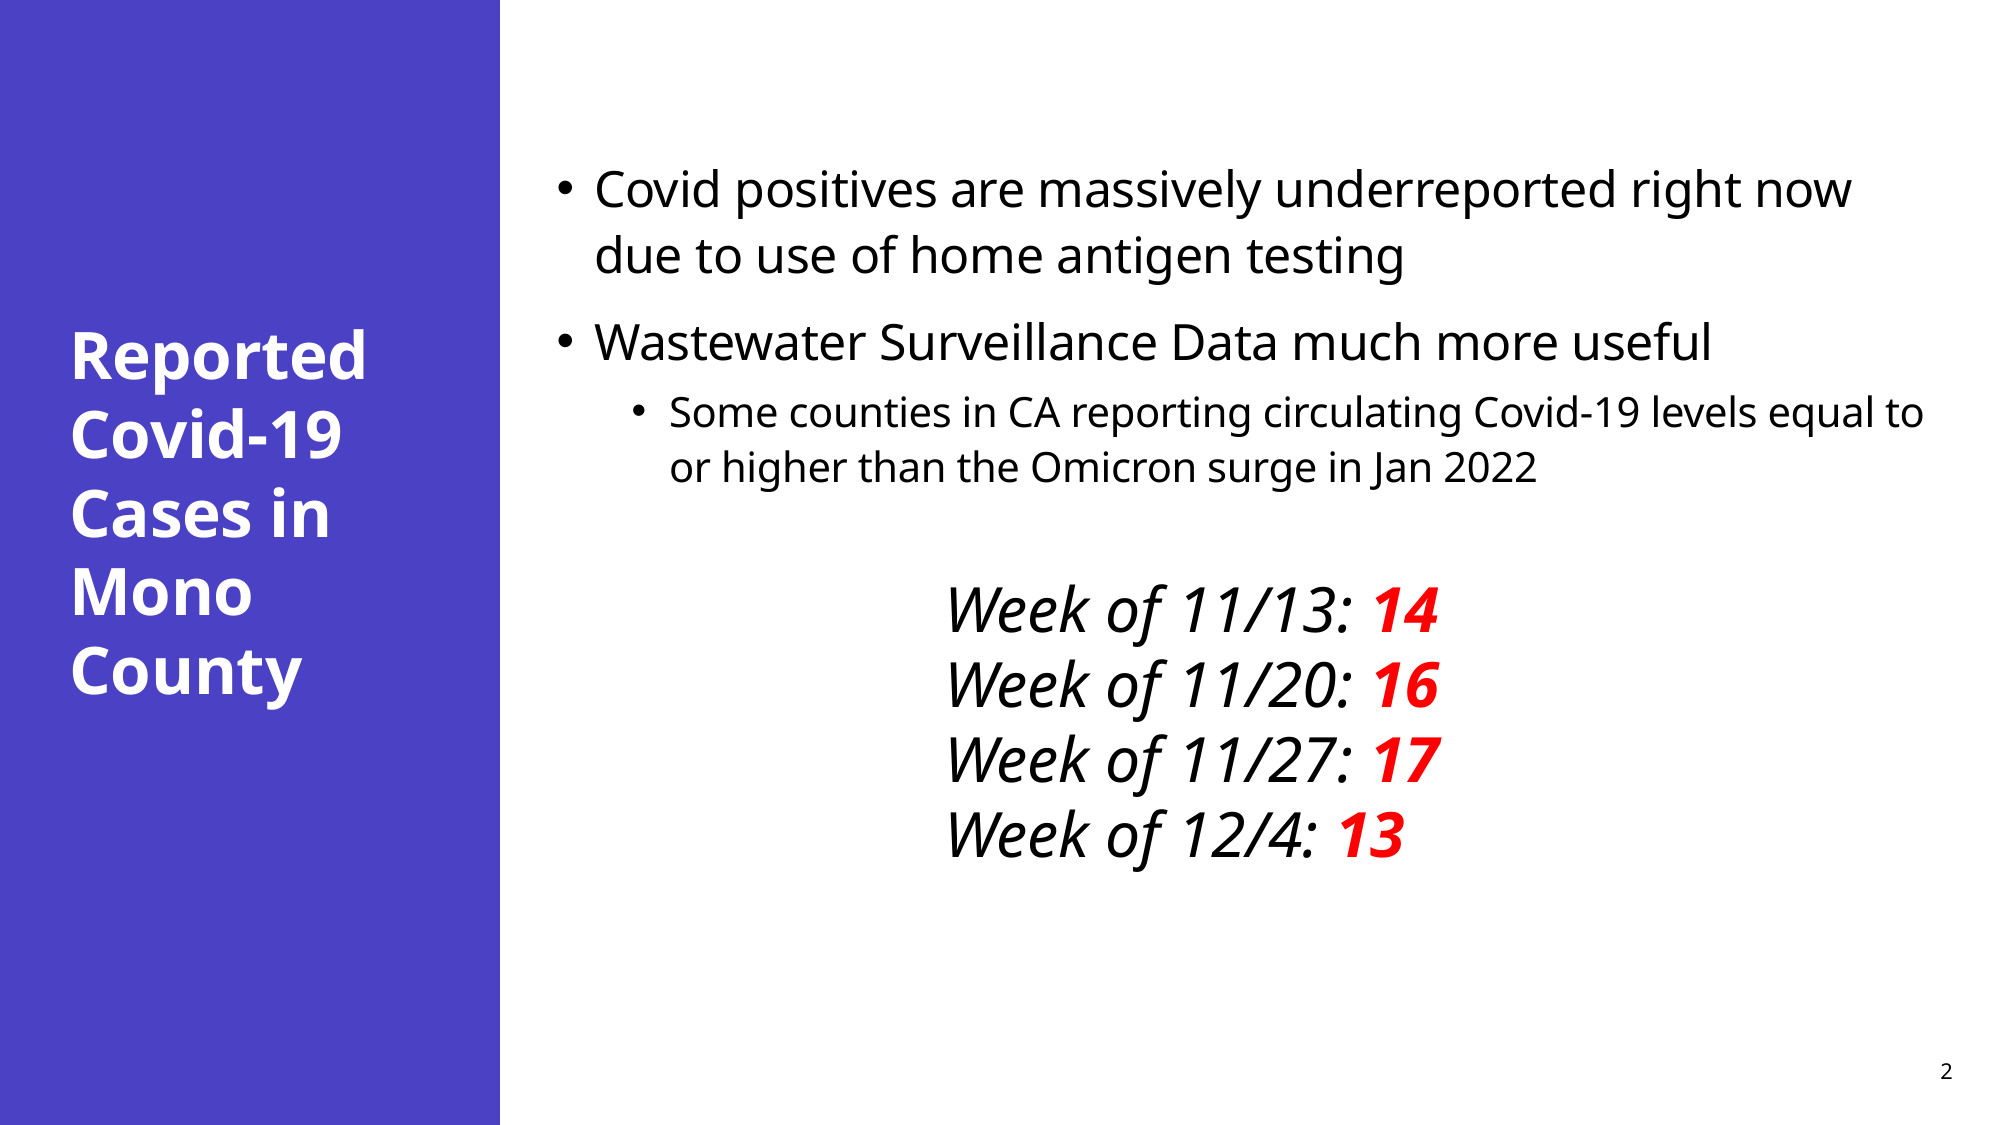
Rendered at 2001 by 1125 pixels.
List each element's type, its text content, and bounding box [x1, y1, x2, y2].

list Covid positives are massively underreported right now due to use of home antigen testing Wastewater Surveillance Data much more useful Some counties in CA reporting circulating Covid-19 levels equal to or higher than the Omicron surge in Jan 2022 [541, 143, 1954, 531]
text_box Week of 11/13: 14 Week of 11/20: 16 Week of 11/27: 17 Week of 12/4: 13 [929, 562, 1800, 967]
slide_number 2 [1864, 1042, 1968, 1103]
title Reported Covid-19 Cases in Mono County [54, 143, 446, 716]
